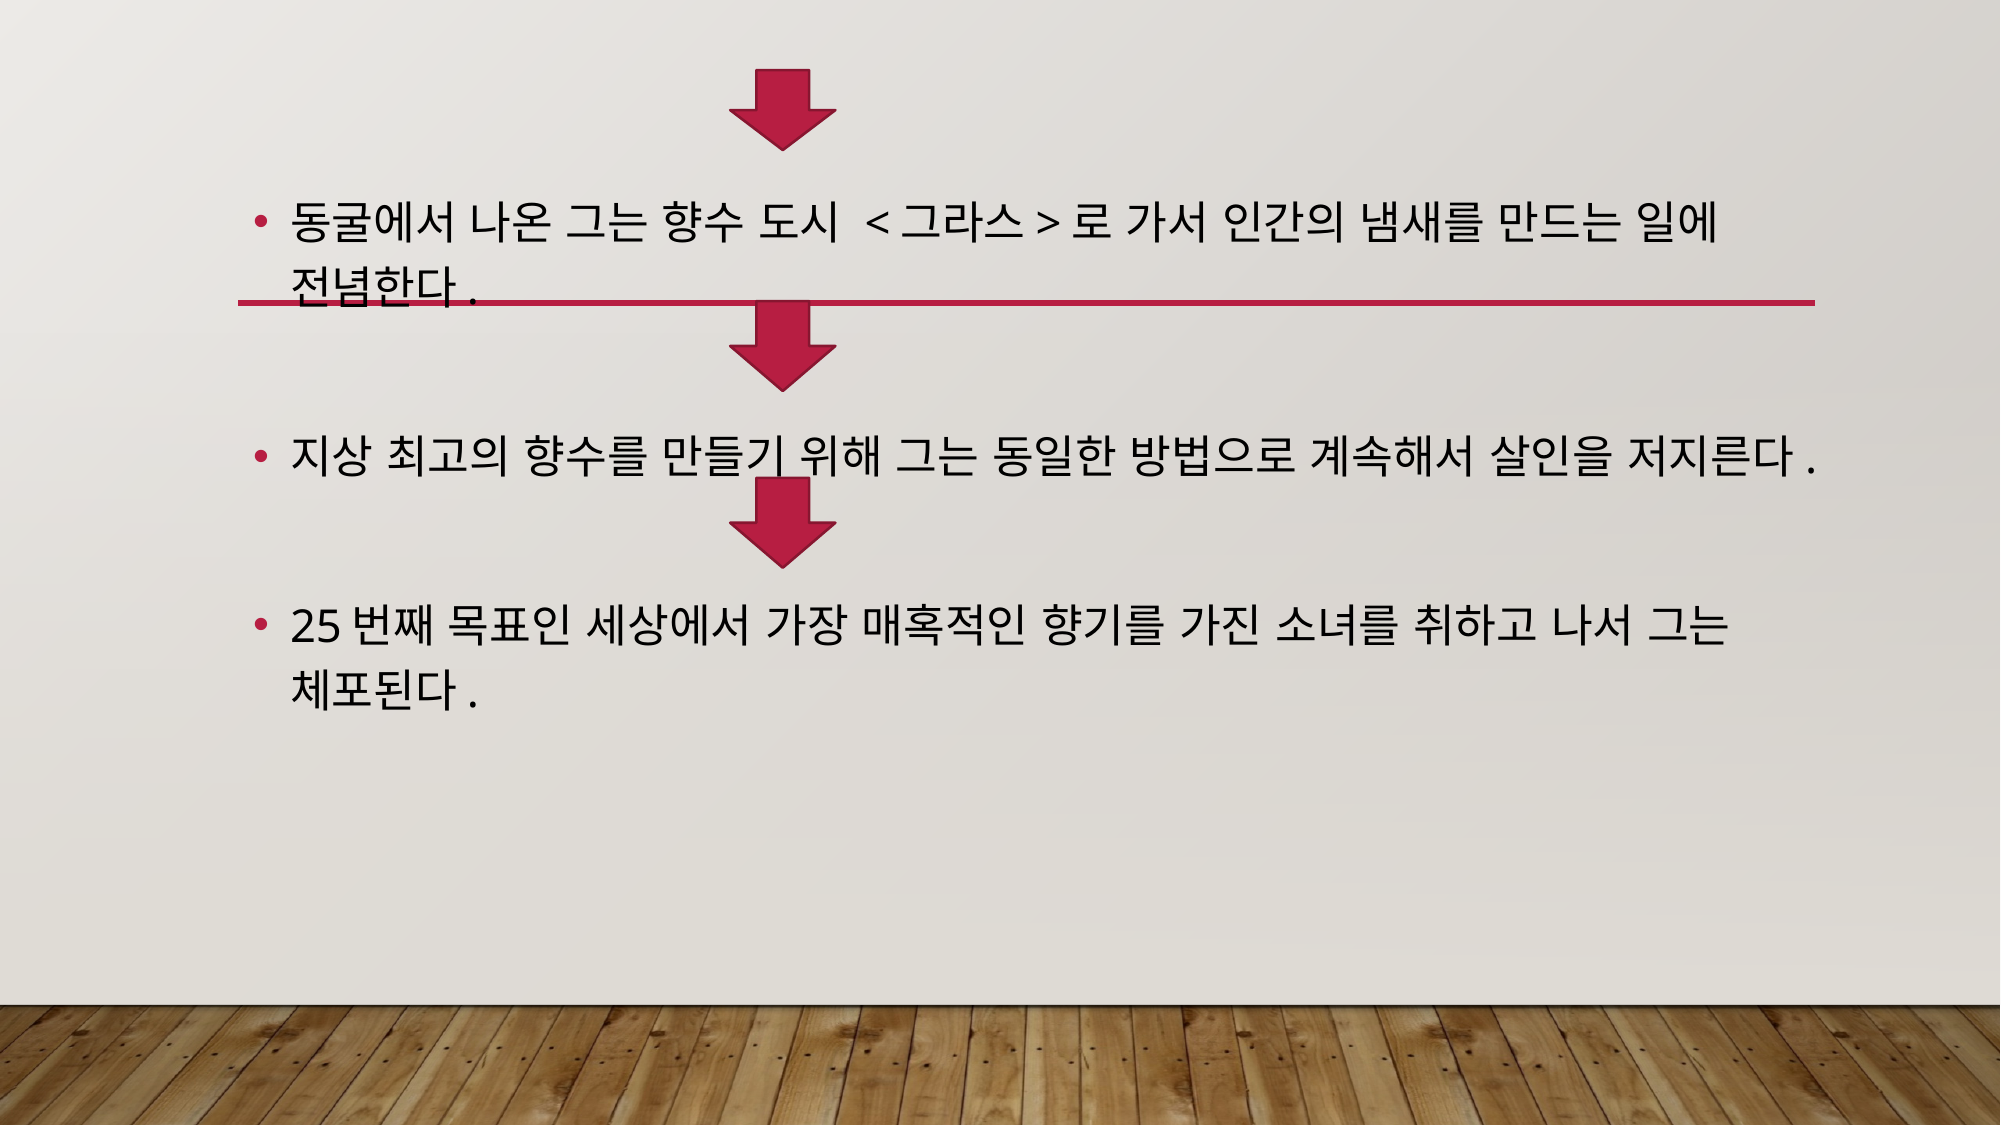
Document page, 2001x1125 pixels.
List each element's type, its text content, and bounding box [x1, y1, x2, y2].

text_box [728, 68, 837, 152]
list 동굴에서 나온 그는 향수 도시 <그라스>로 가서 인간의 냄새를 만드는 일에 전념한다. 지상 최고의 향수를 만들기 위해 그는 동일한 방법으로 계속해서 살인을 저지른다. 25번째 목표인 세상에서 가장 매혹적인 향기를 가진 소녀를 취하고 나서 그는 체포된다. [238, 175, 1814, 742]
picture [0, 1005, 2000, 1125]
text_box [728, 299, 837, 392]
text_box [728, 476, 837, 569]
